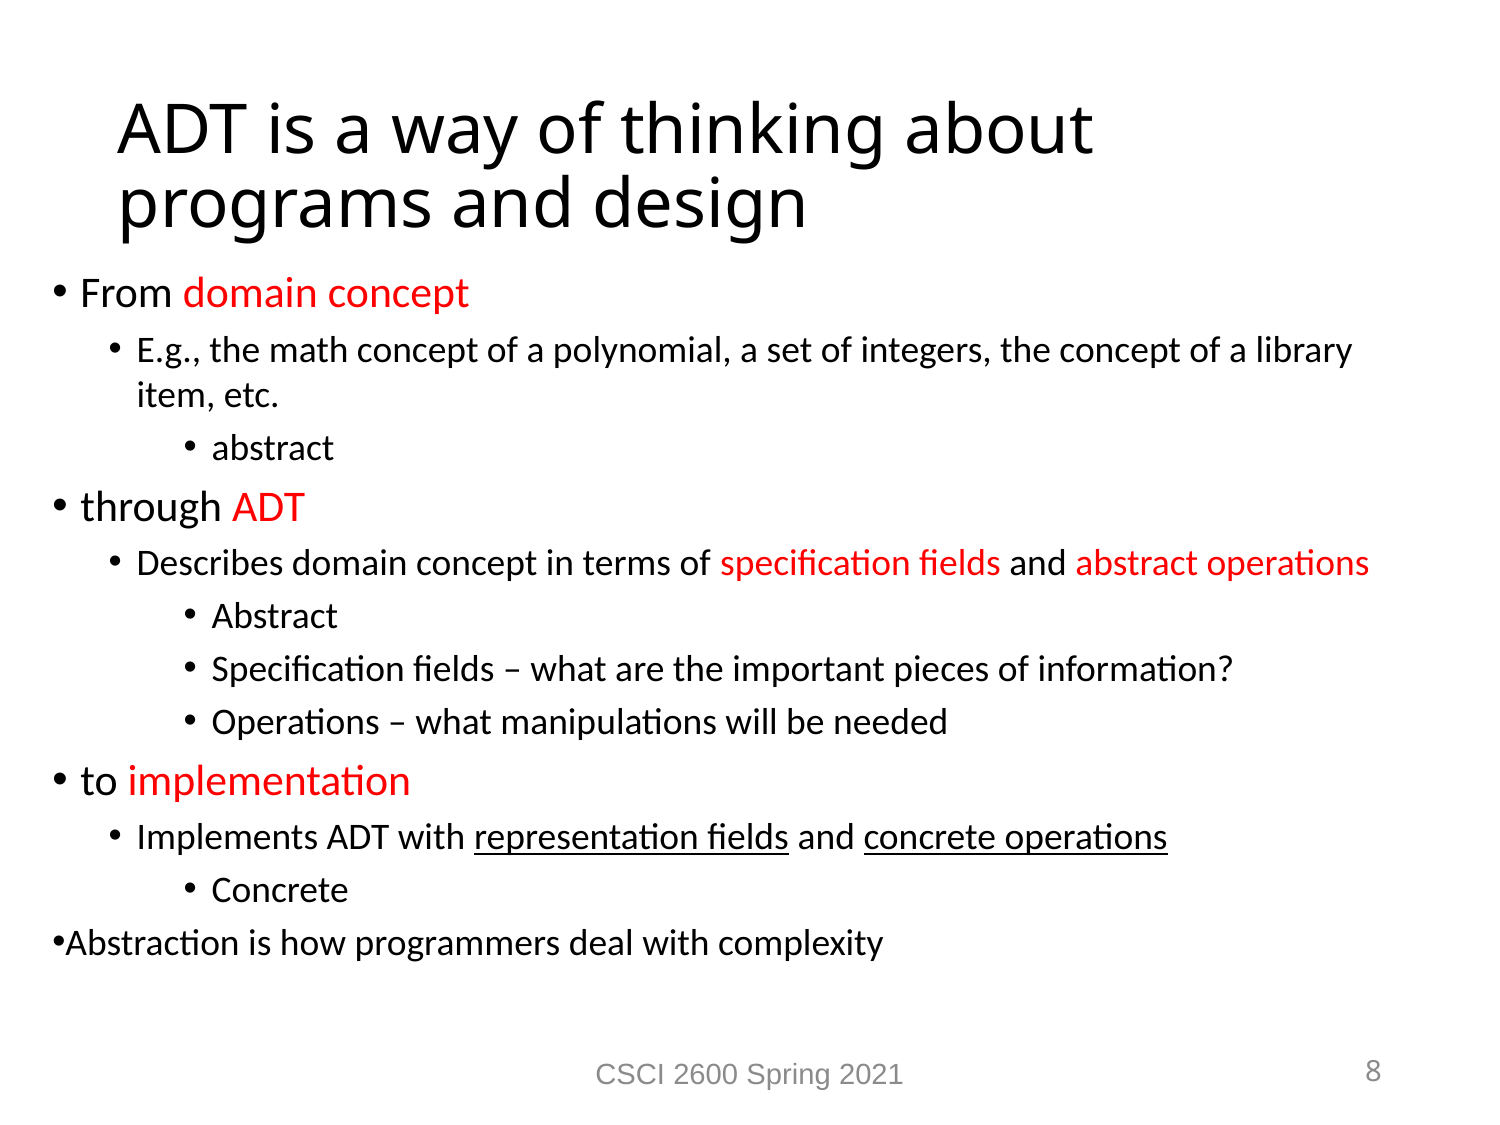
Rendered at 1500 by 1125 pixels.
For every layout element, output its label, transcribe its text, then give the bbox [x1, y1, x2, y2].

text_box ADT is a way of thinking about programs and design [103, 59, 1397, 262]
text_box CSCI 2600 Spring 2021 [496, 1042, 1003, 1103]
text_box From domain concept E.g., the math concept of a polynomial, a set of integers, the concept of a library item, etc. abstract through ADT Describes domain concept in terms of specification fields and abstract operations Abstract Specification fields – what are the important pieces of information? Operations – what manipulations will be needed to implementation Implements ADT with representation fields and concrete operations Concrete Abstraction is how programmers deal with complexity [37, 262, 1438, 1006]
text_box 8 [1059, 1042, 1397, 1103]
